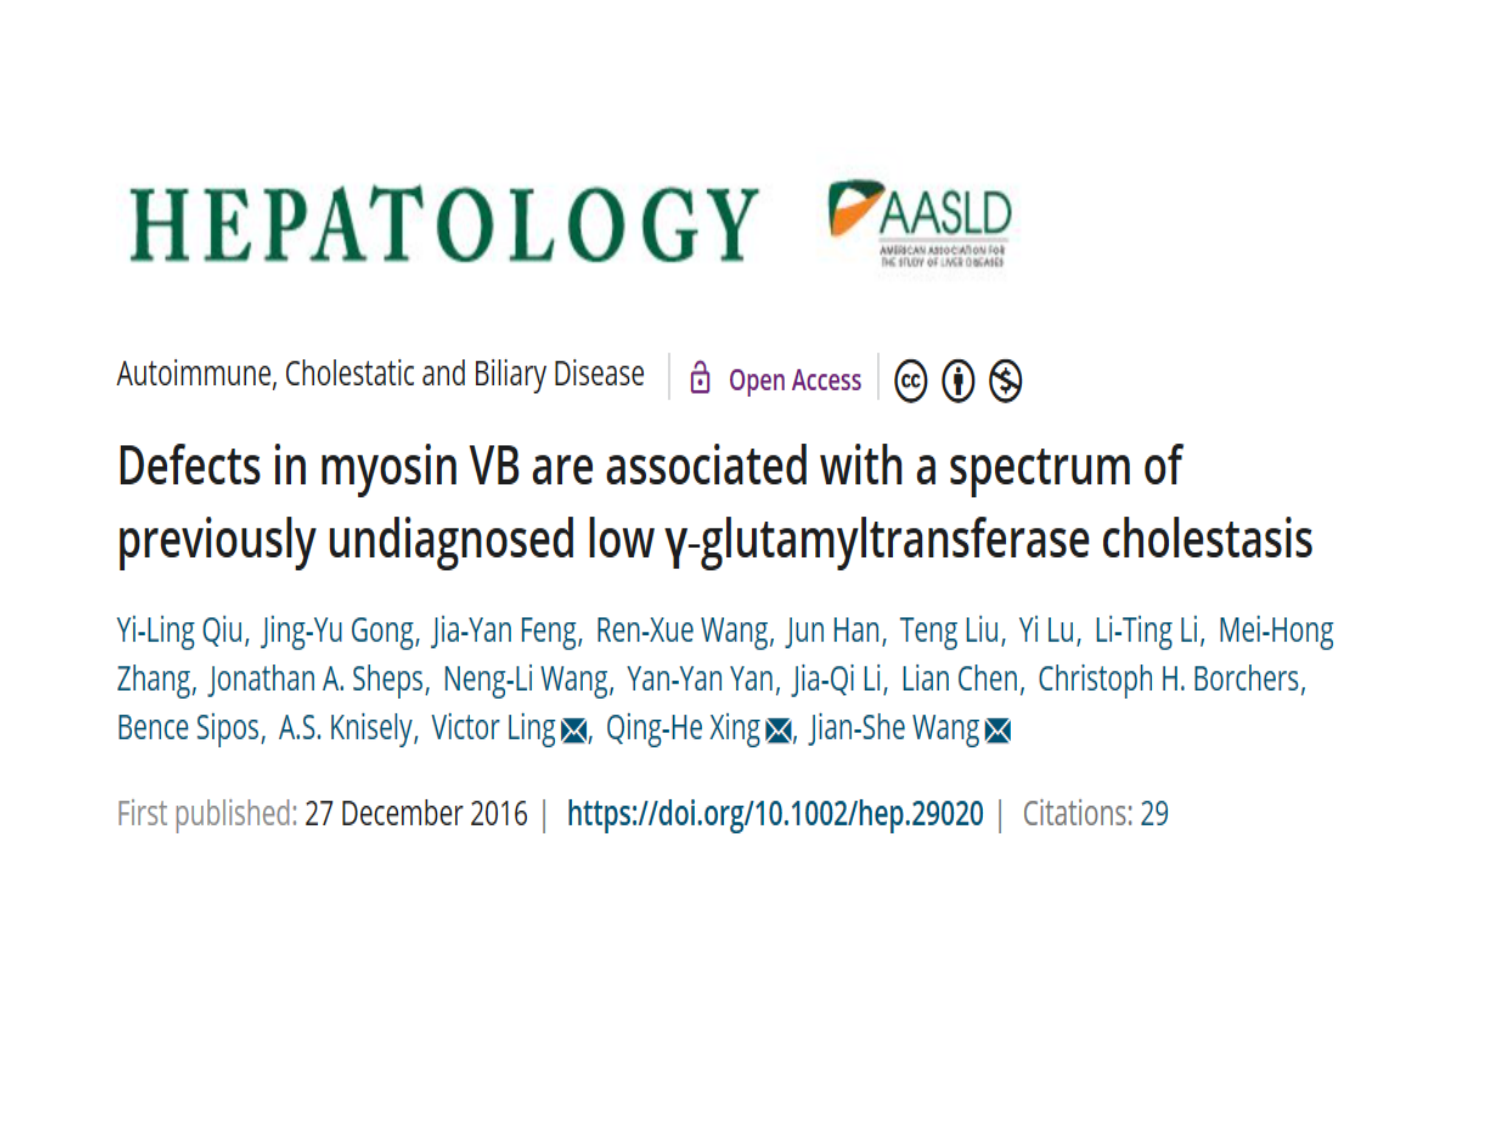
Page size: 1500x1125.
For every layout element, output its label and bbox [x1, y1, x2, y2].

picture [104, 147, 1339, 845]
